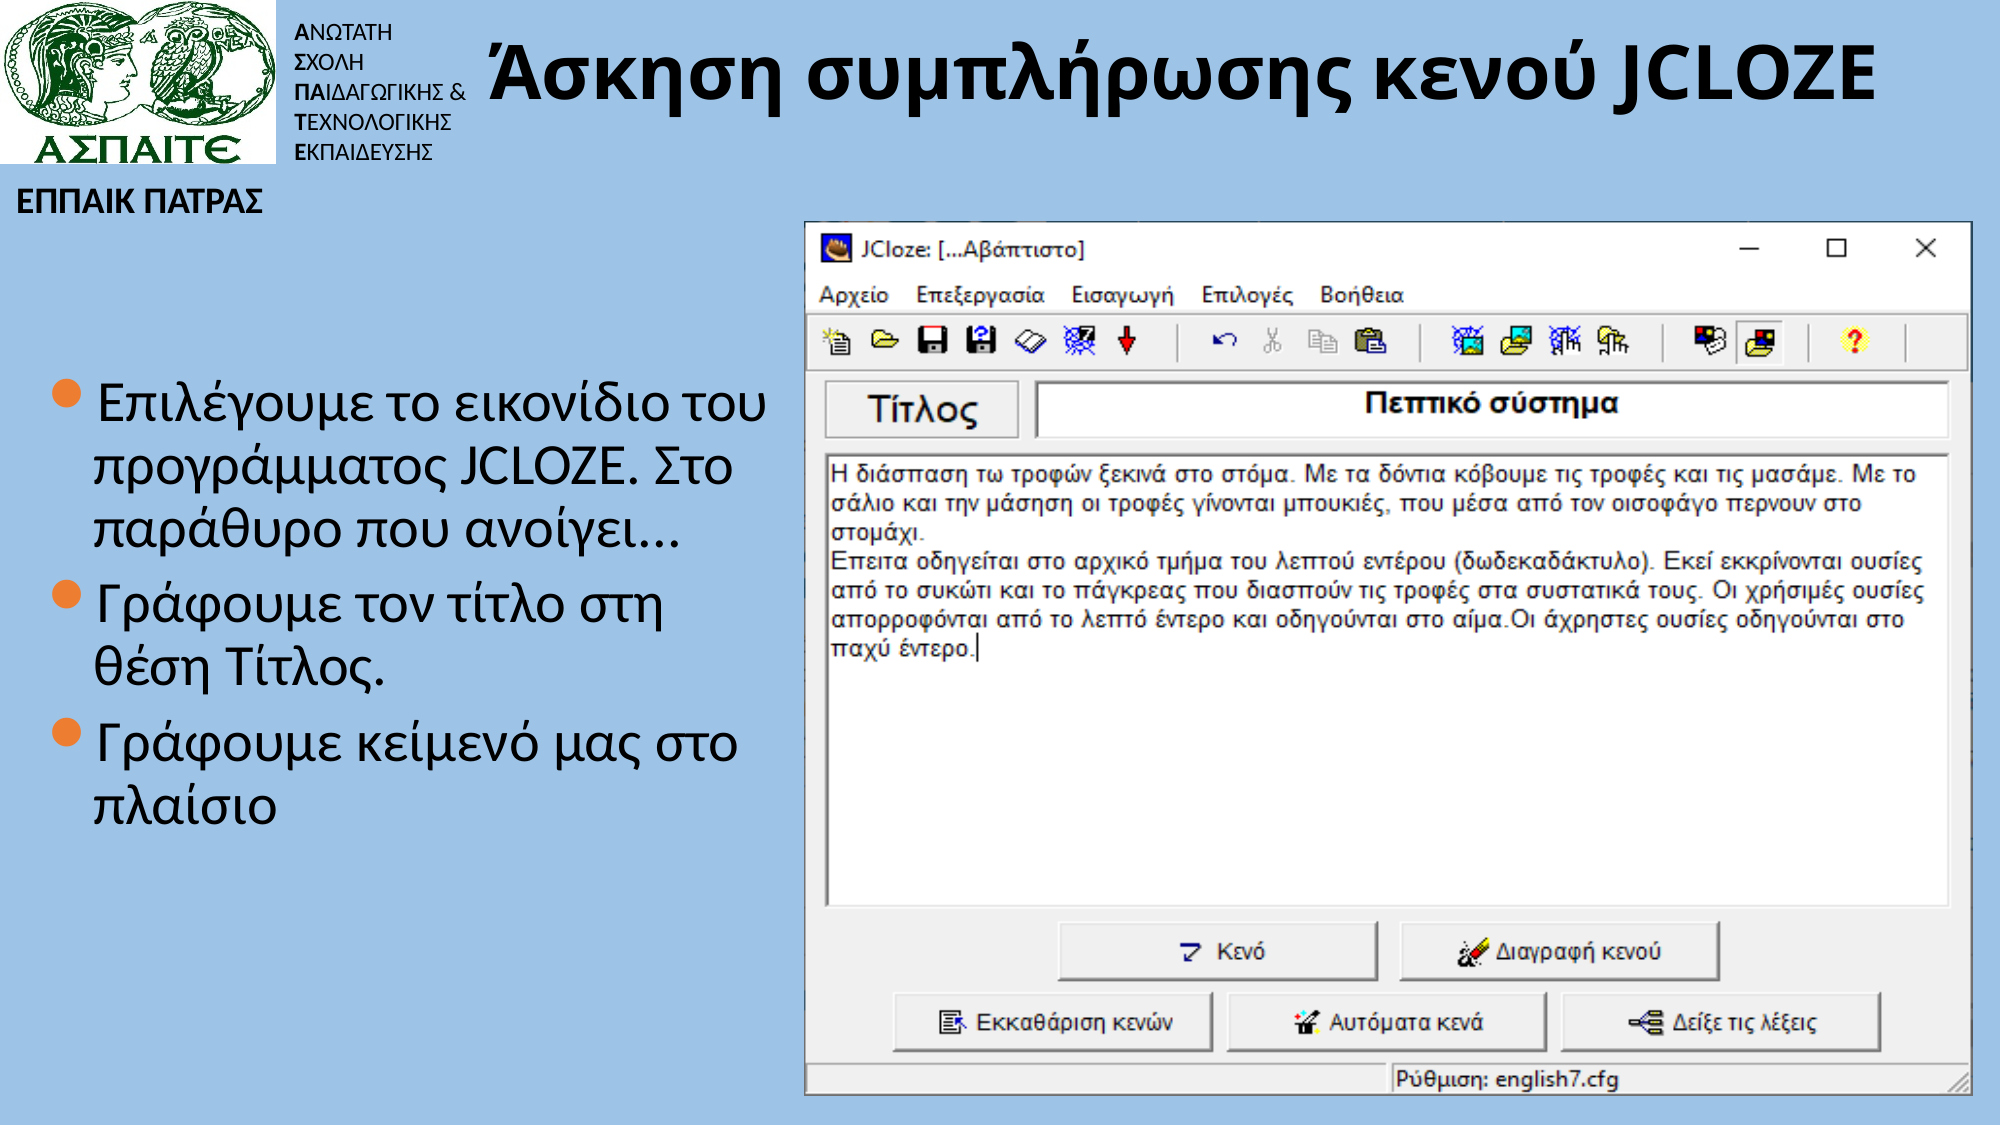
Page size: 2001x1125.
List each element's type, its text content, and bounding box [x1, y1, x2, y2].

list Επιλέγουμε το εικονίδιο του προγράμματος JCLOZE. Στο παράθυρο που ανοίγει... Γράφουμε τον τίτλο στη θέση Τίτλος. Γράφουμε κείμενό μας στο πλαίσιο [33, 363, 804, 903]
text_box ΕΠΠΑΙΚ ΠΑΤΡΑΣ [1, 168, 279, 229]
picture [804, 221, 1973, 1096]
text_box ΑΝΩΤΑΤΗ ΣΧΟΛΗ ΠΑΙΔΑΓΩΓΙΚΗΣ & ΤΕΧΝΟΛΟΓΙΚΗΣ ΕΚΠΑΙΔΕΥΣΗΣ [279, 8, 495, 173]
picture [0, 0, 276, 164]
title Άσκηση συμπλήρωσης κενού JCLOZE [473, 0, 1973, 150]
